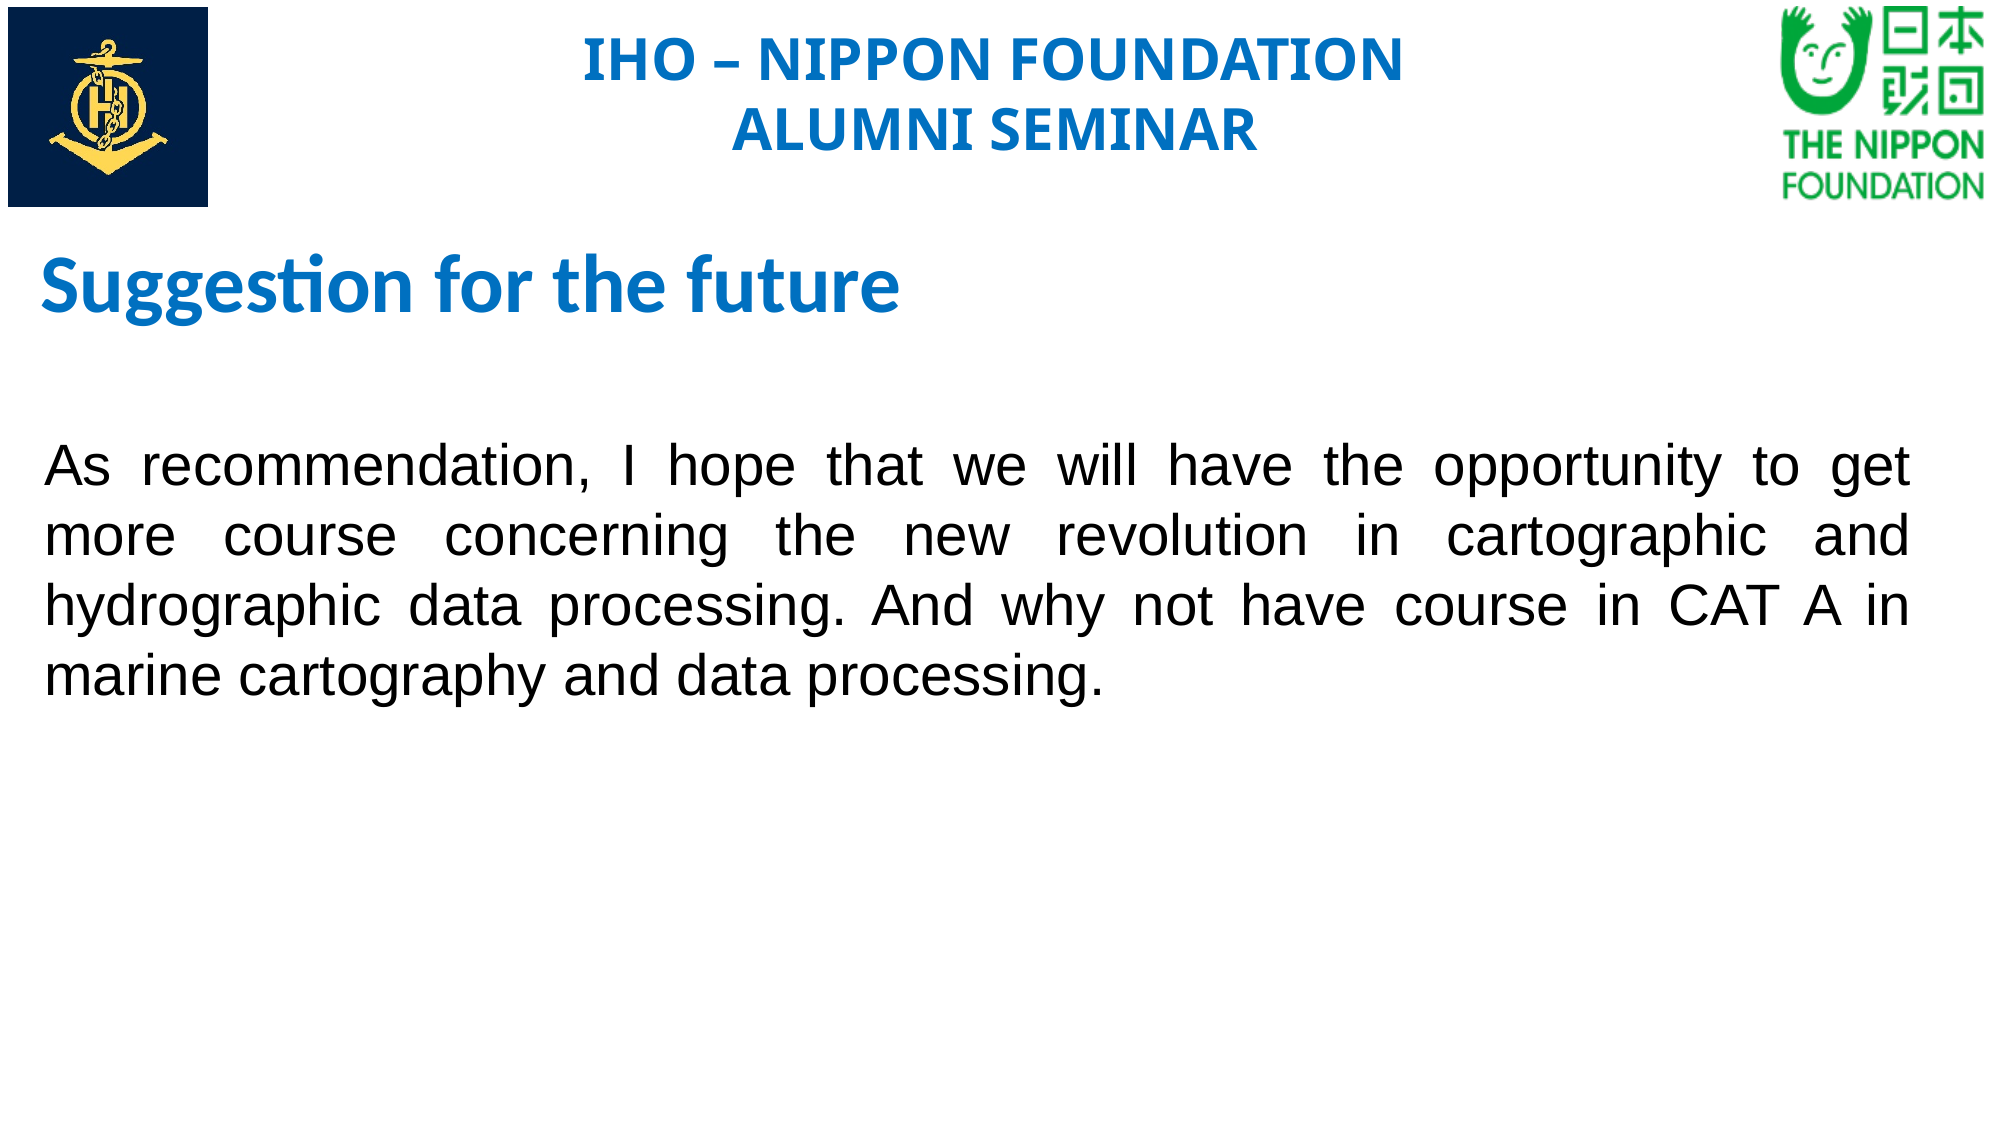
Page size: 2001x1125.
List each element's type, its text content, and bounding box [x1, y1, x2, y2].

picture [1776, 6, 1988, 205]
title Suggestion for the future [25, 232, 1751, 339]
text_box As recommendation, I hope that we will have the opportunity to get more course concerning the new revolution in cartographic and hydrographic data processing. And why not have course in CAT A in marine cartography and data processing. [29, 419, 1929, 715]
text_box IHO – NIPPON FOUNDATION ALUMNI SEMINAR [331, 14, 1659, 170]
picture [8, 7, 208, 207]
